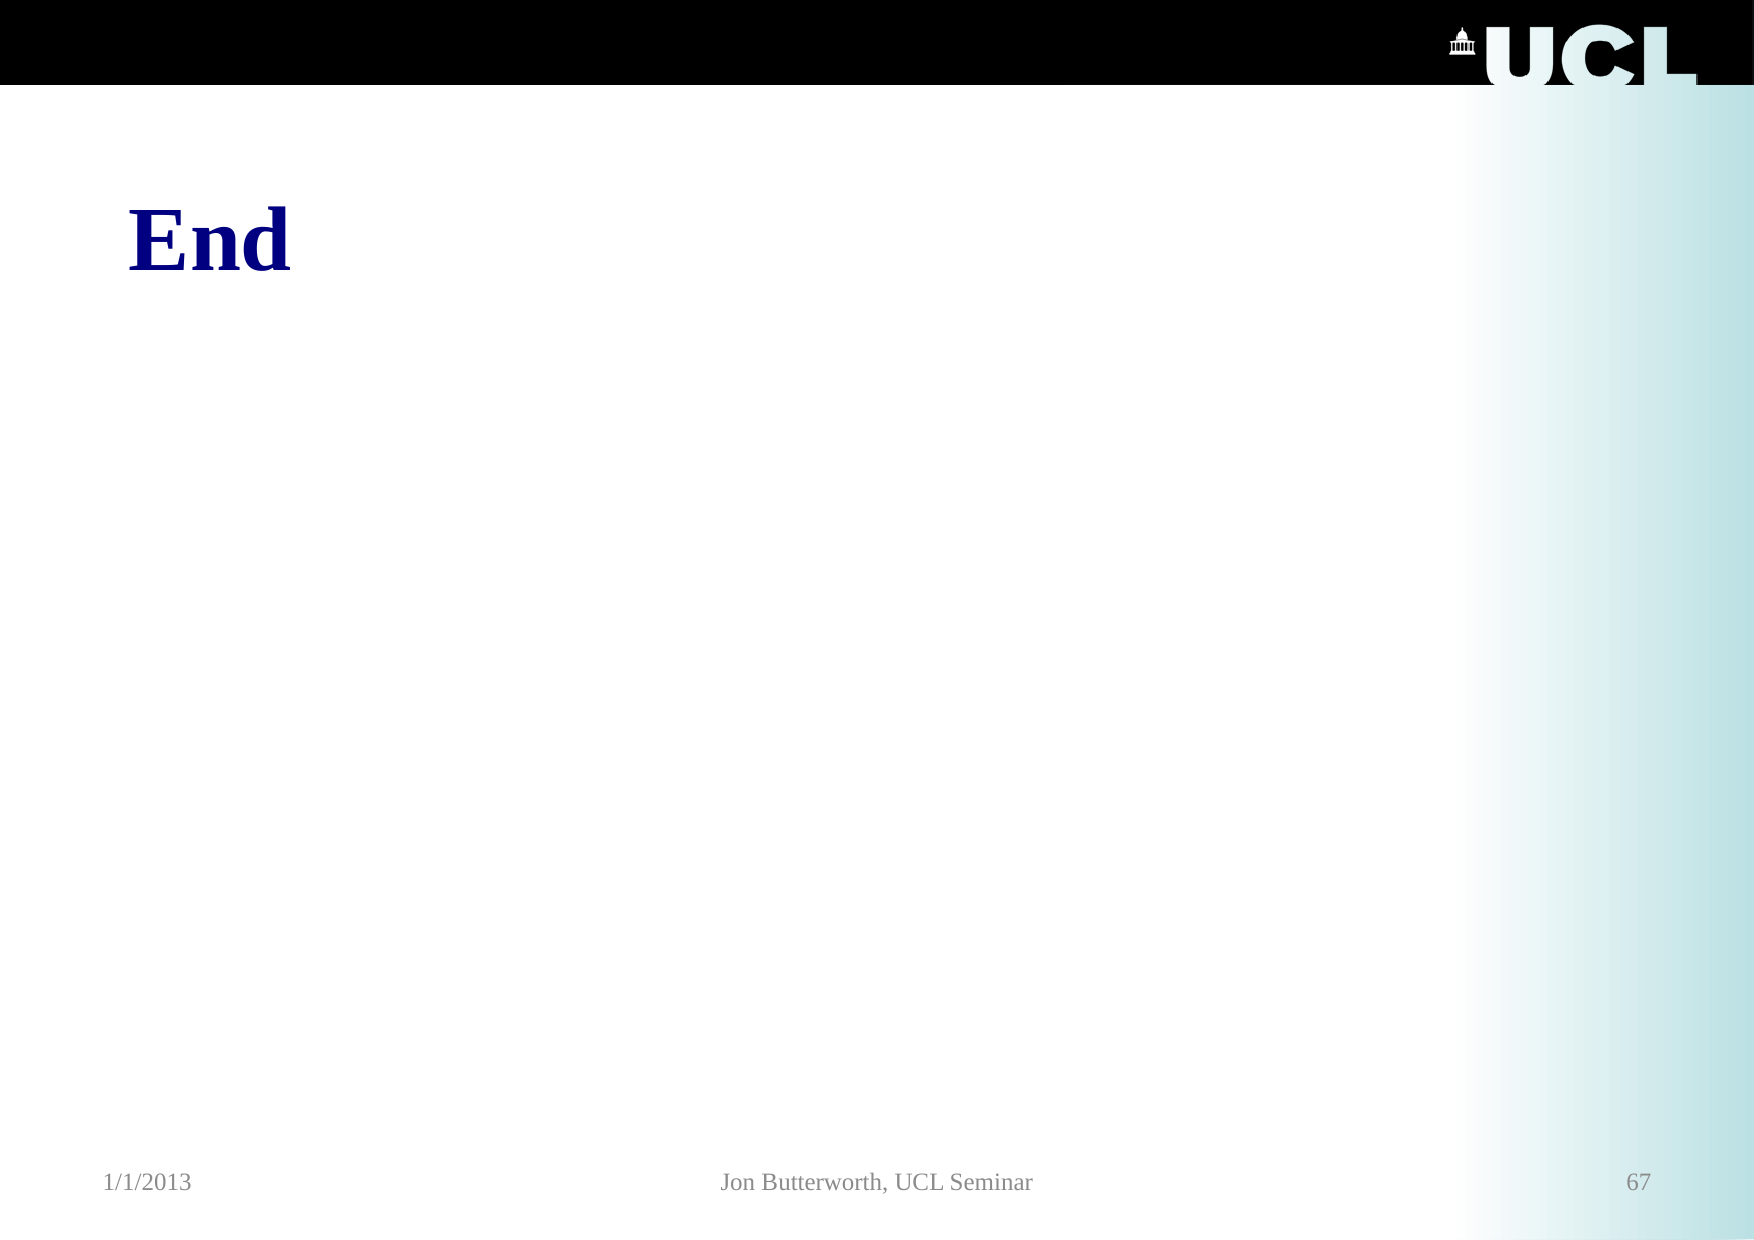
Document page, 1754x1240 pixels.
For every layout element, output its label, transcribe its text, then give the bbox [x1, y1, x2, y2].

slide_number 67 [1257, 1148, 1667, 1215]
title End [128, 102, 1627, 691]
picture [0, 0, 1754, 85]
footer Jon Butterworth, UCL Seminar [599, 1148, 1155, 1215]
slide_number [87, 1148, 497, 1215]
